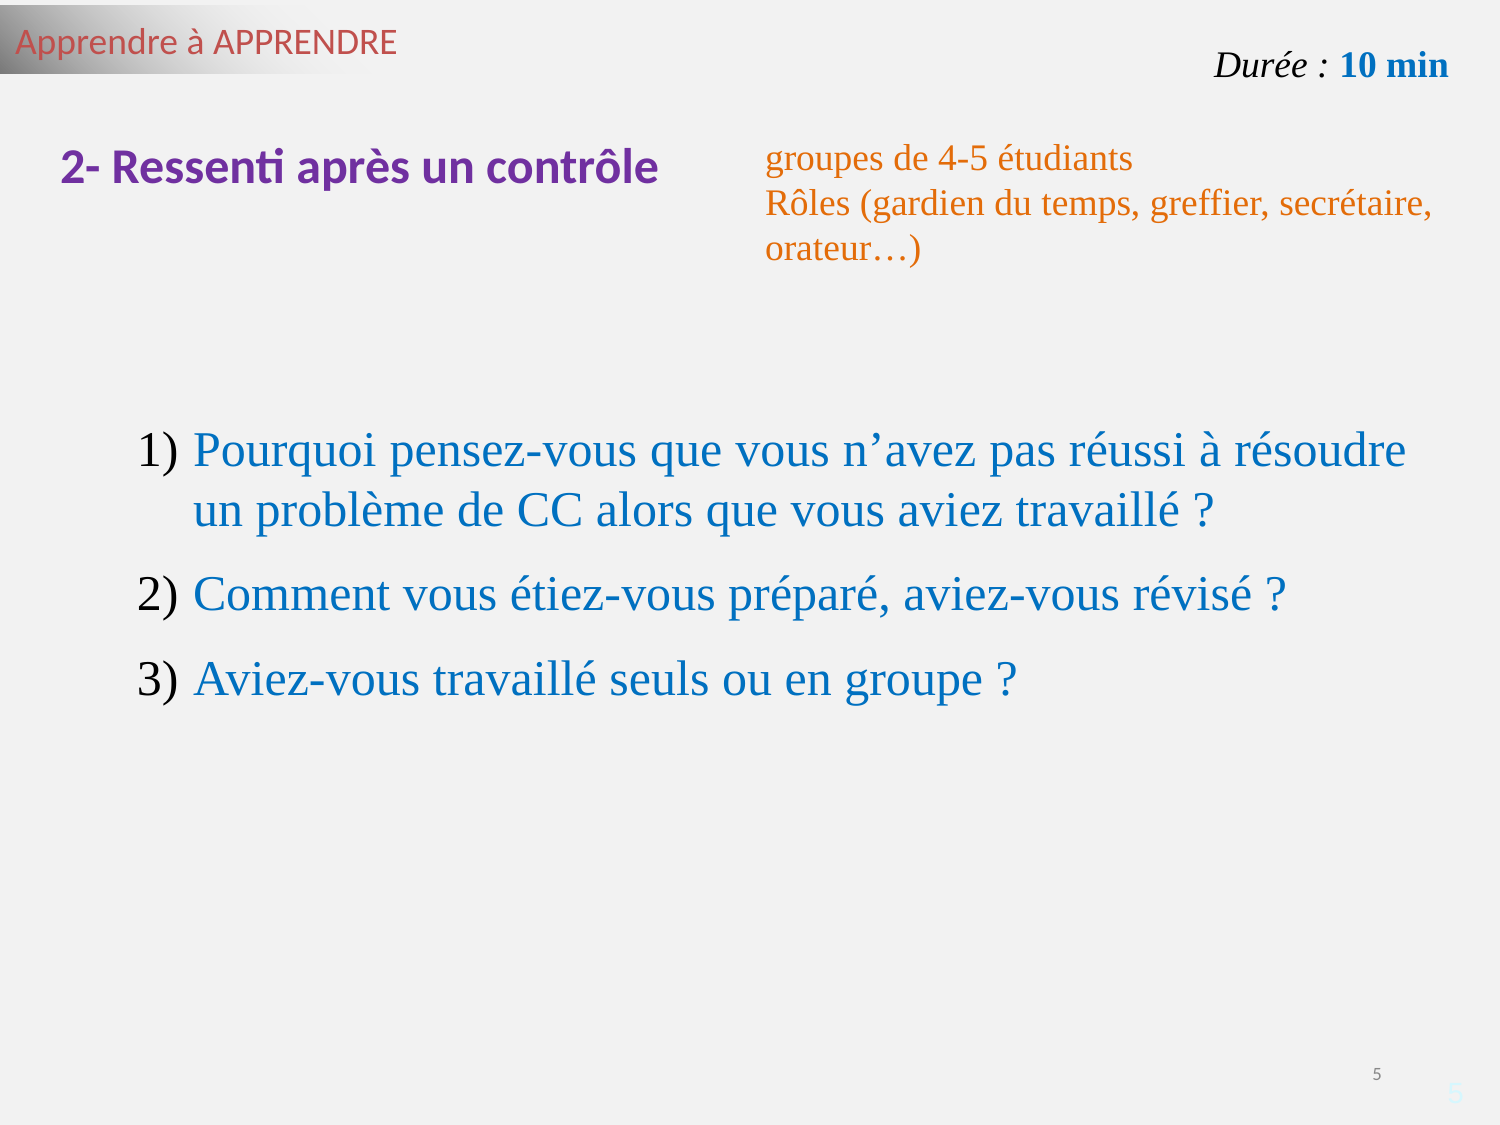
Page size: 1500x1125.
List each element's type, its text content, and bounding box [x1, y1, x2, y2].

text_box 2- Ressenti après un contrôle [33, 125, 712, 201]
text_box groupes de 4-5 étudiants Rôles (gardien du temps, greffier, secrétaire, orateur…) [749, 125, 1467, 276]
slide_number 5 [1059, 1042, 1397, 1103]
text_box Durée : 10 min [1199, 32, 1467, 93]
text_box Pourquoi pensez-vous que vous n’avez pas réussi à résoudre un problème de CC alors que vous aviez travaillé ? Comment vous étiez-vous préparé, aviez-vous révisé ? Aviez-vous travaillé seuls ou en groupe ? [77, 408, 1423, 714]
